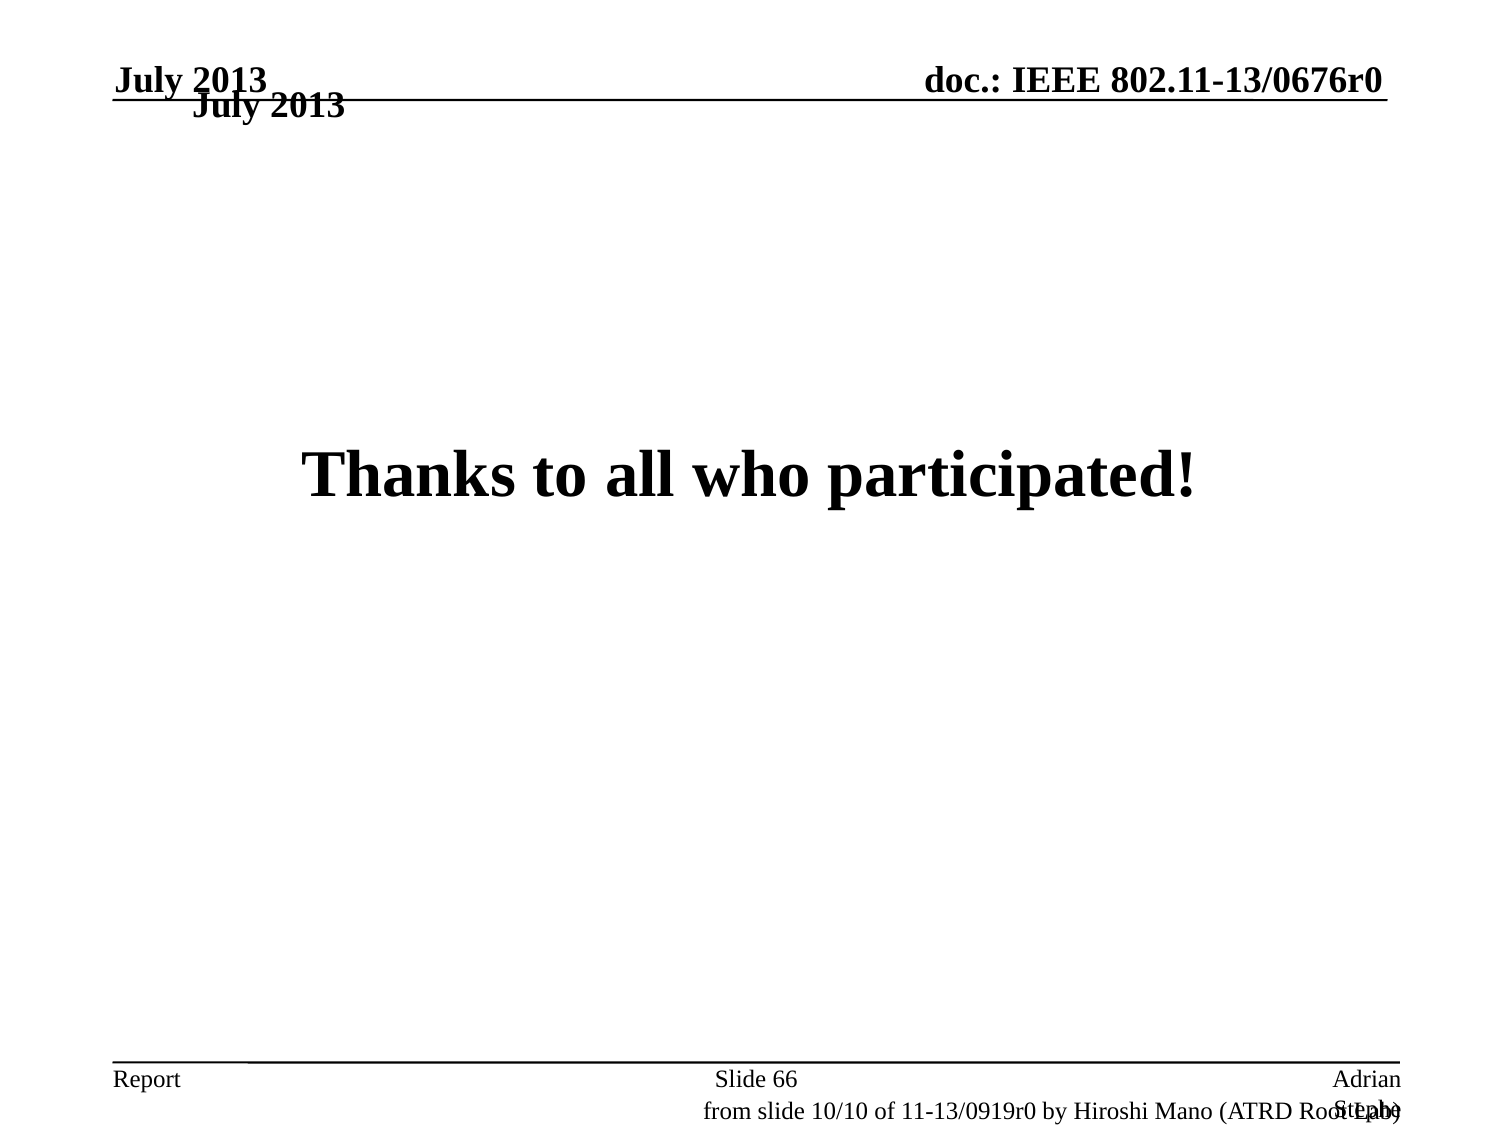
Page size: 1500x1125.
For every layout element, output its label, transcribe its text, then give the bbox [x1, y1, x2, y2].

text_box from slide 10/10 of 11-13/0919r0 by Hiroshi Mano (ATRD Root Lab) [343, 1087, 1417, 1125]
footer Adrian Stephens, Intel Corporation [1324, 1061, 1402, 1087]
title Thanks to all who participated! [112, 349, 1388, 591]
slide_number Slide 66 [712, 1061, 800, 1087]
text_box July 2013 [192, 79, 346, 125]
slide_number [114, 54, 374, 101]
